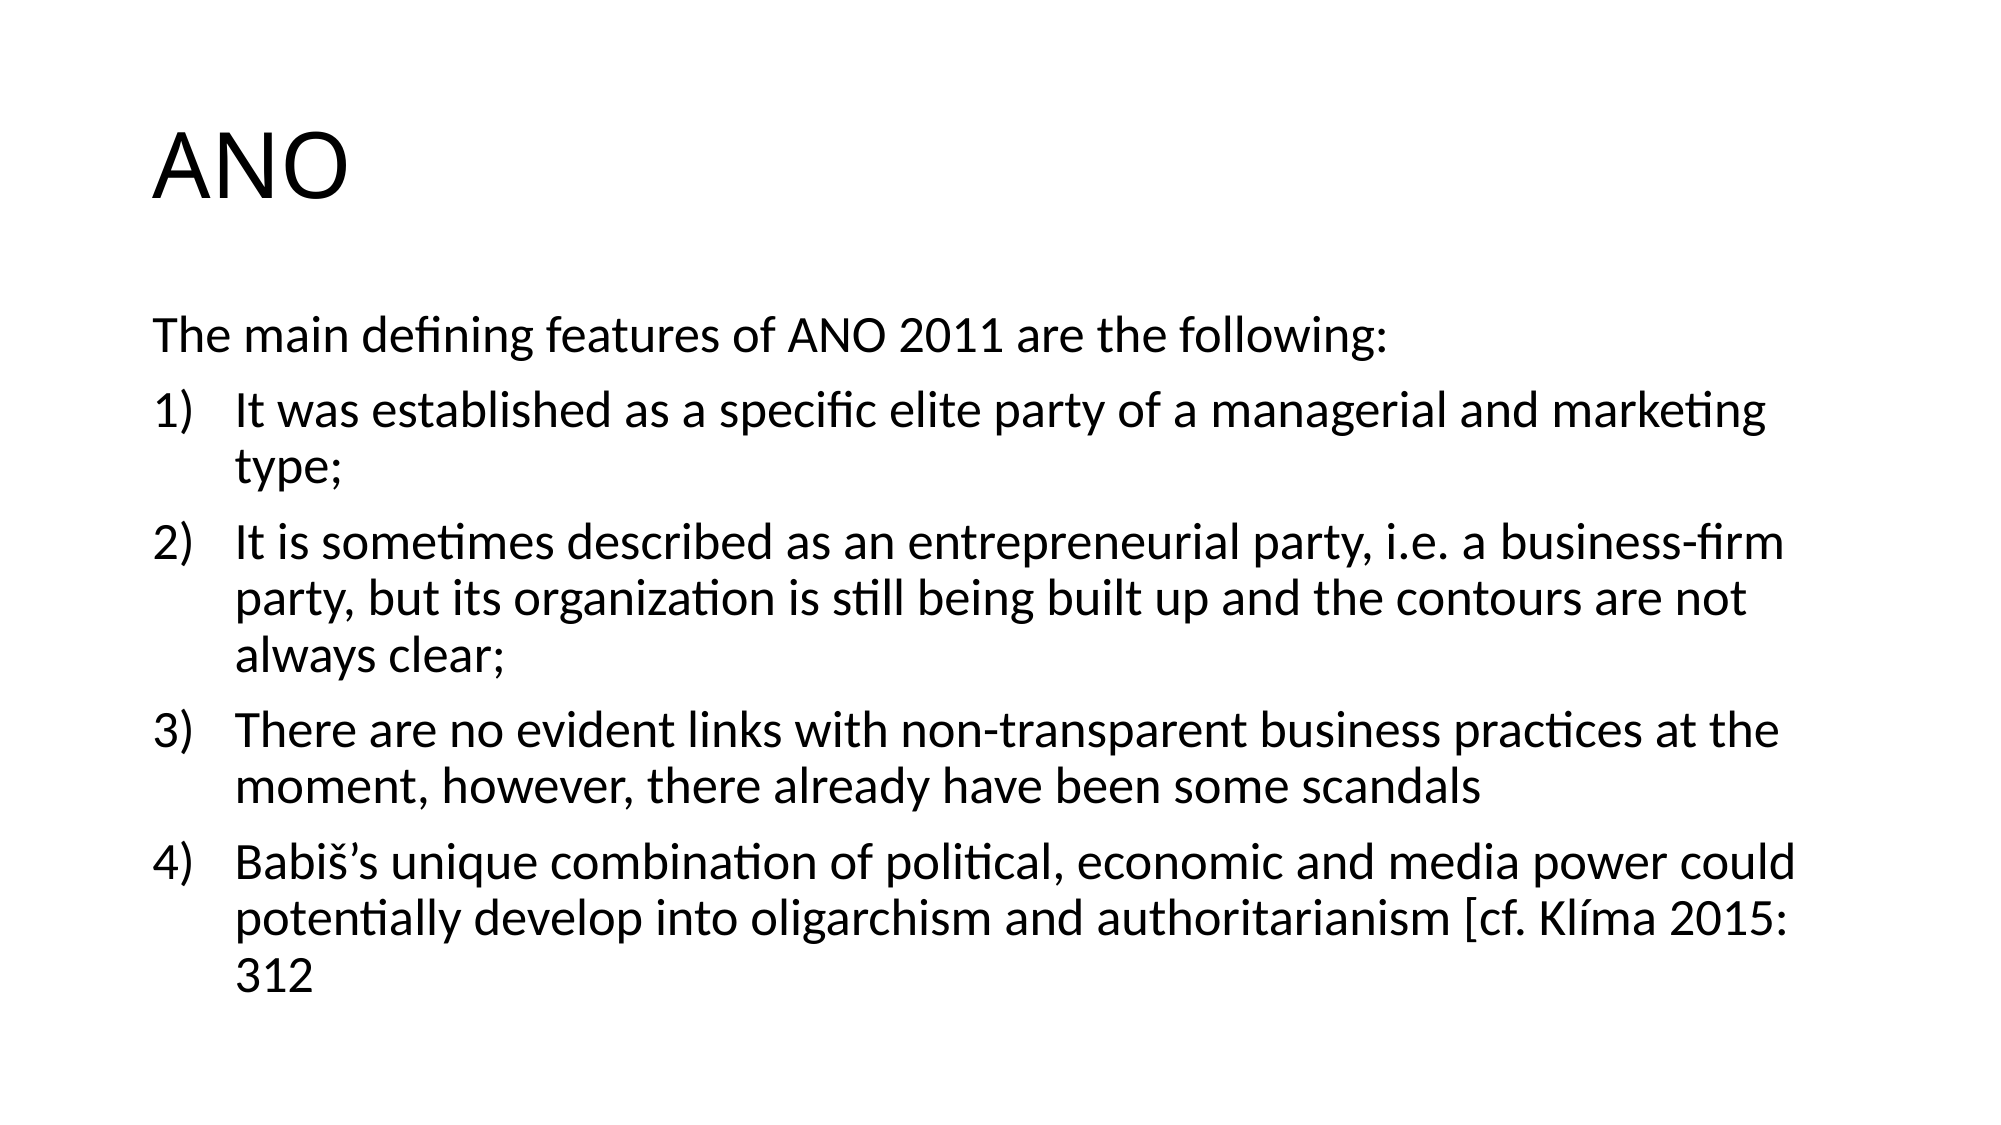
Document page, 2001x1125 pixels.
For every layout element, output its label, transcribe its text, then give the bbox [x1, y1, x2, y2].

title ANO [137, 59, 1863, 278]
list The main defining features of ANO 2011 are the following: It was established as a specific elite party of a managerial and marketing type; It is sometimes described as an entrepreneurial party, i.e. a business-firm party, but its organization is still being built up and the contours are not always clear; There are no evident links with non-transparent business practices at the moment, however, there already have been some scandals Babiš’s unique combination of political, economic and media power could potentially develop into oligarchism and authoritarianism [cf. Klíma 2015: 312 [137, 299, 1863, 1014]
